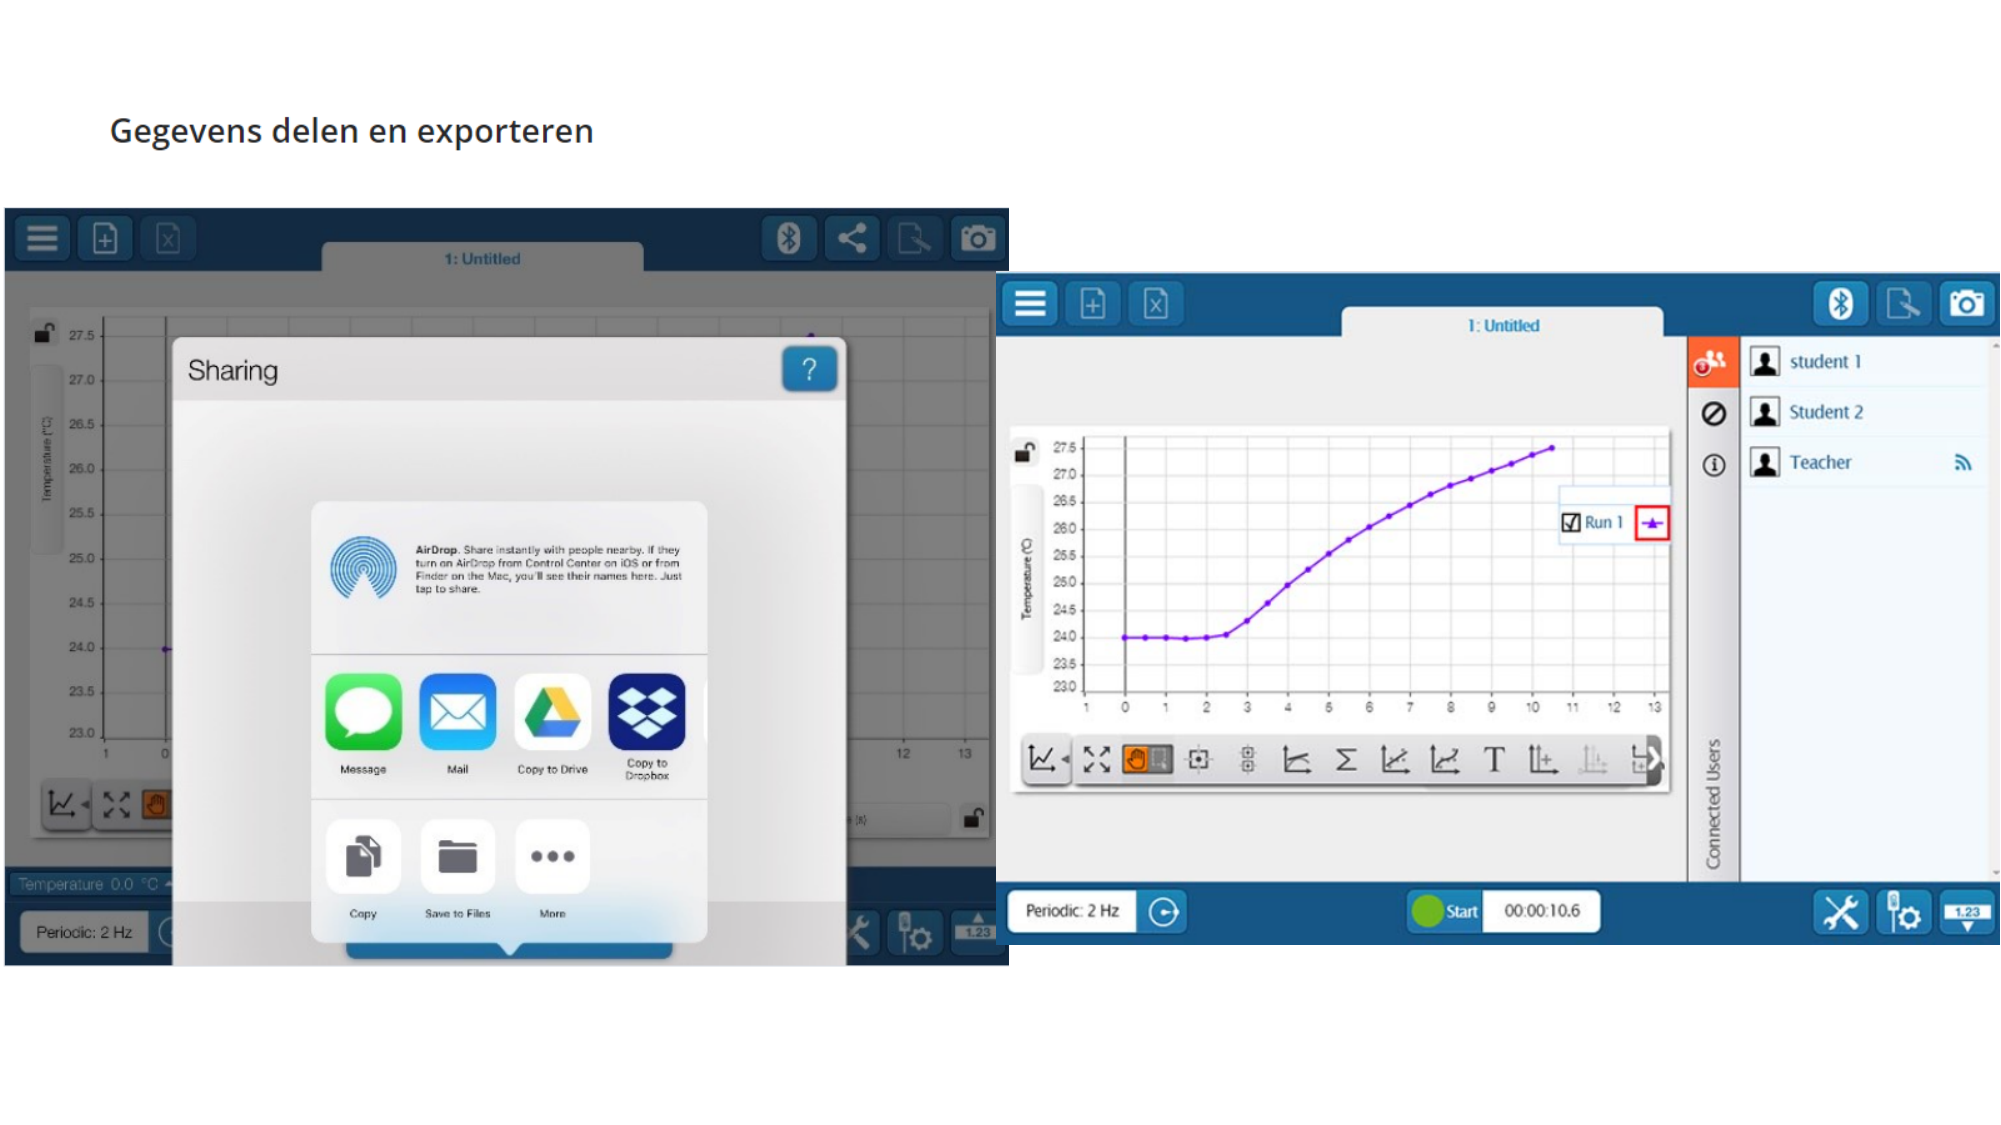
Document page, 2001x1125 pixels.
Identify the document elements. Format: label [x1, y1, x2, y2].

picture [101, 98, 631, 176]
picture [0, 207, 2000, 968]
